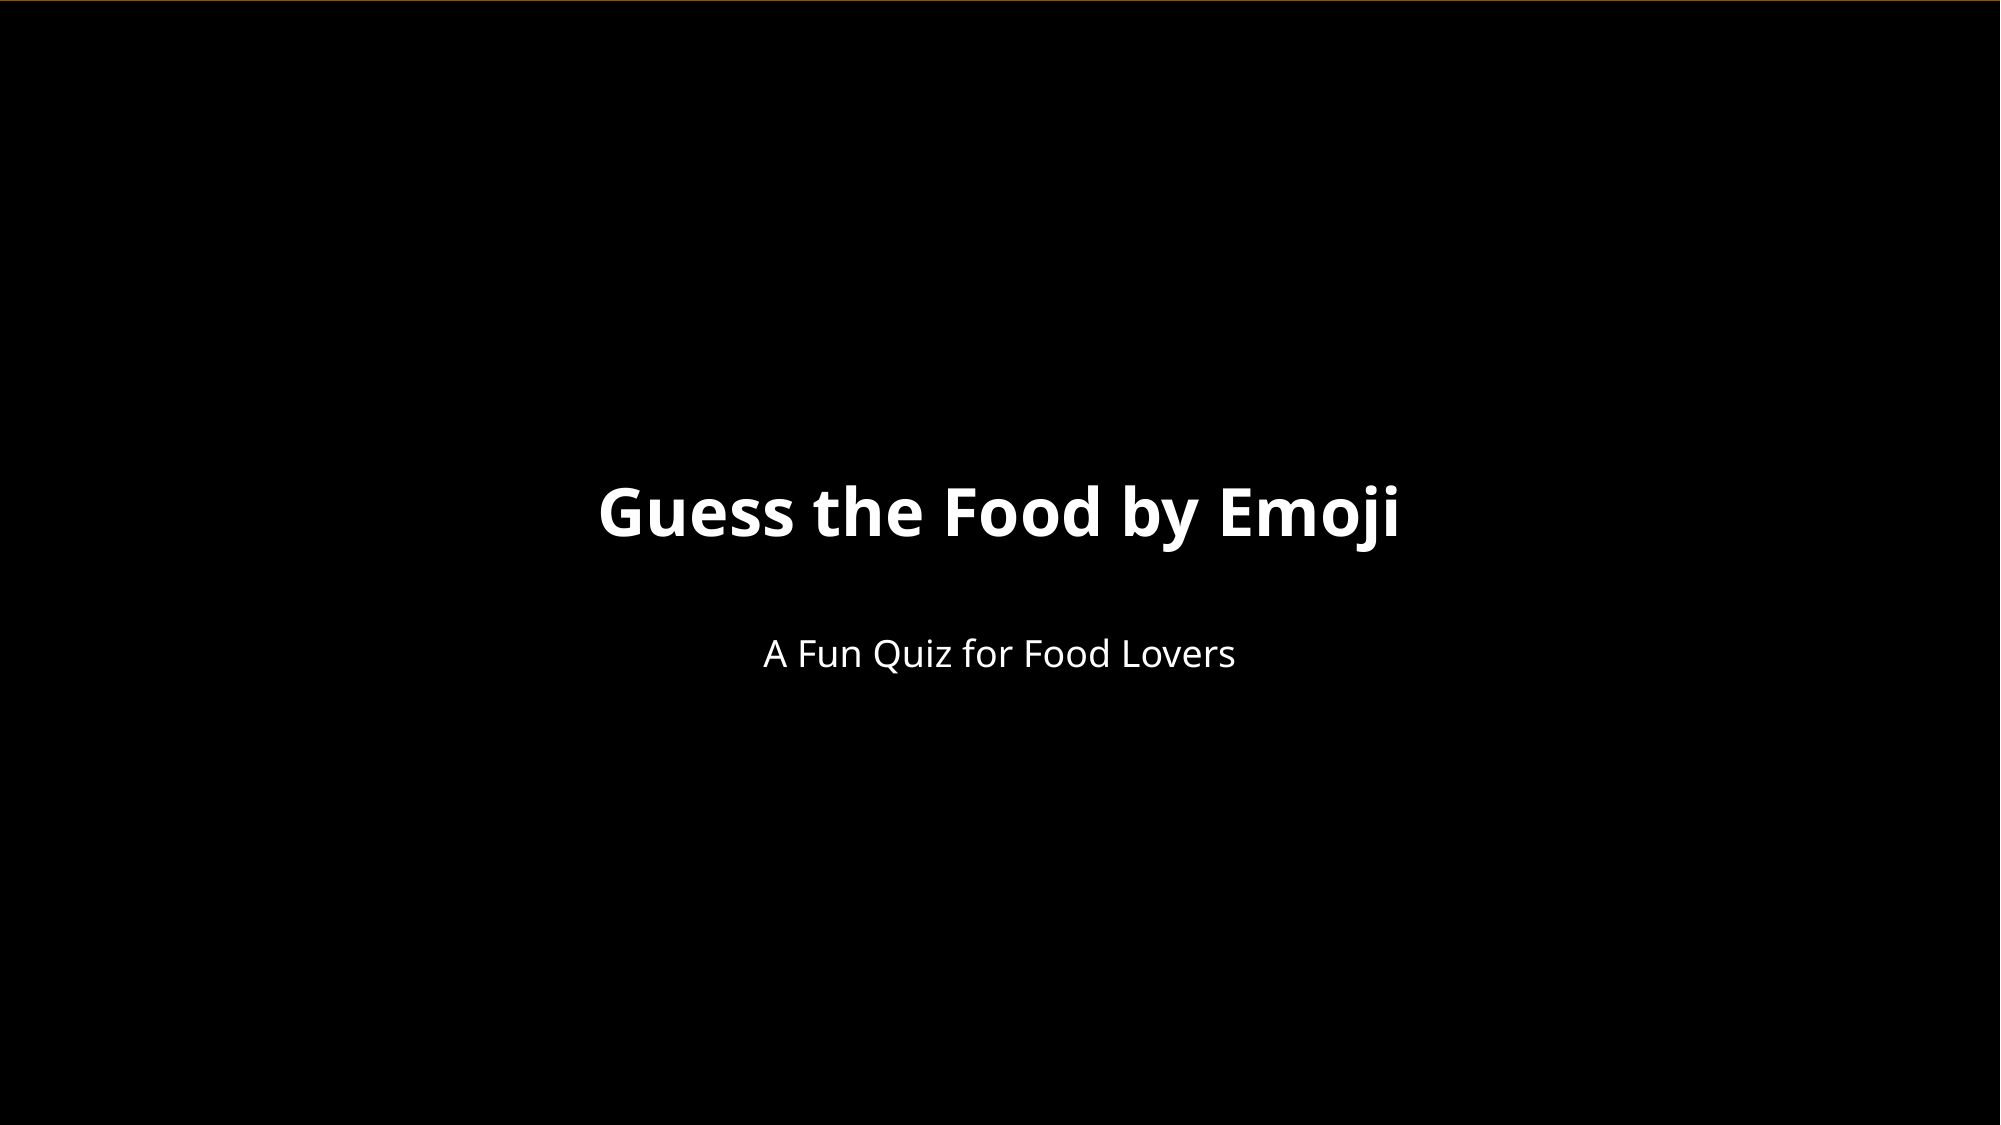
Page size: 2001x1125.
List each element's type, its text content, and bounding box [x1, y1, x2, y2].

text_box Guess the Food by Emoji [0, 434, 2000, 585]
text_box A Fun Quiz for Food Lovers [0, 614, 2000, 690]
